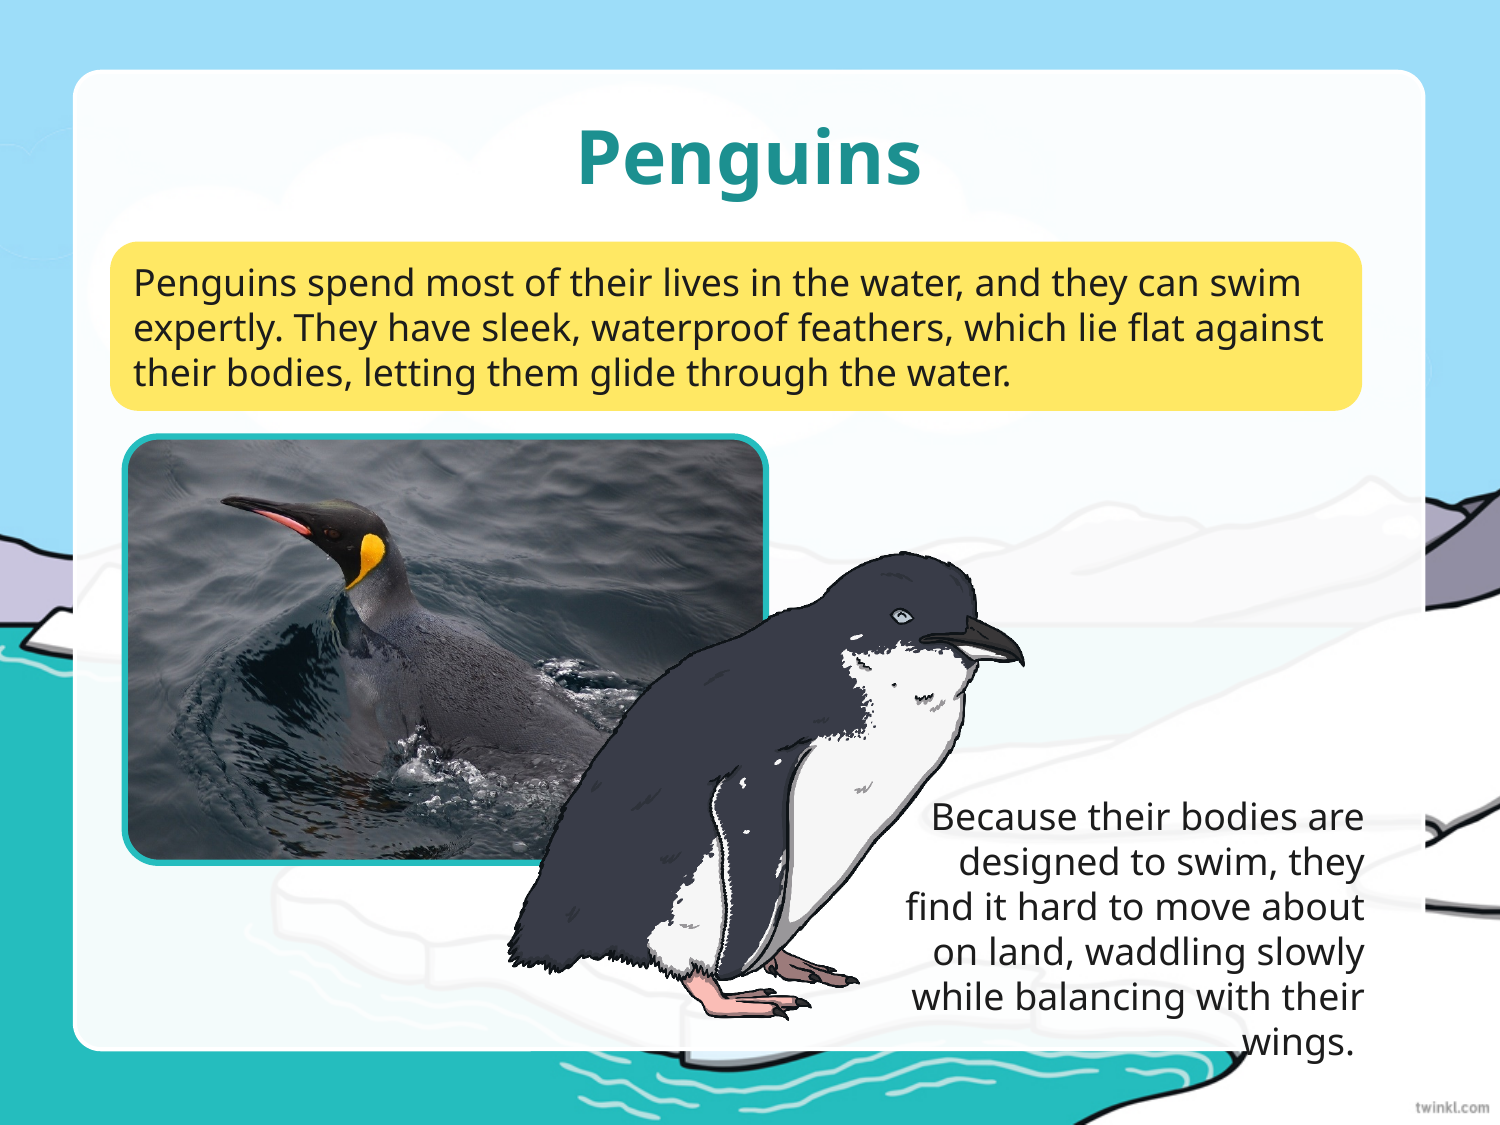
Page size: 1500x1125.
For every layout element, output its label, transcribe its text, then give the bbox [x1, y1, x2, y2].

text_box Penguins spend most of their lives in the water, and they can swim expertly. They have sleek, waterproof feathers, which lie flat against their bodies, letting them glide through the water. [108, 242, 1364, 412]
text_box Because their bodies are designed to swim, they find it hard to move about on land, waddling slowly while balancing with their wings. [874, 785, 1380, 1116]
title Penguins [75, 78, 1424, 242]
picture [0, 0, 1500, 1125]
